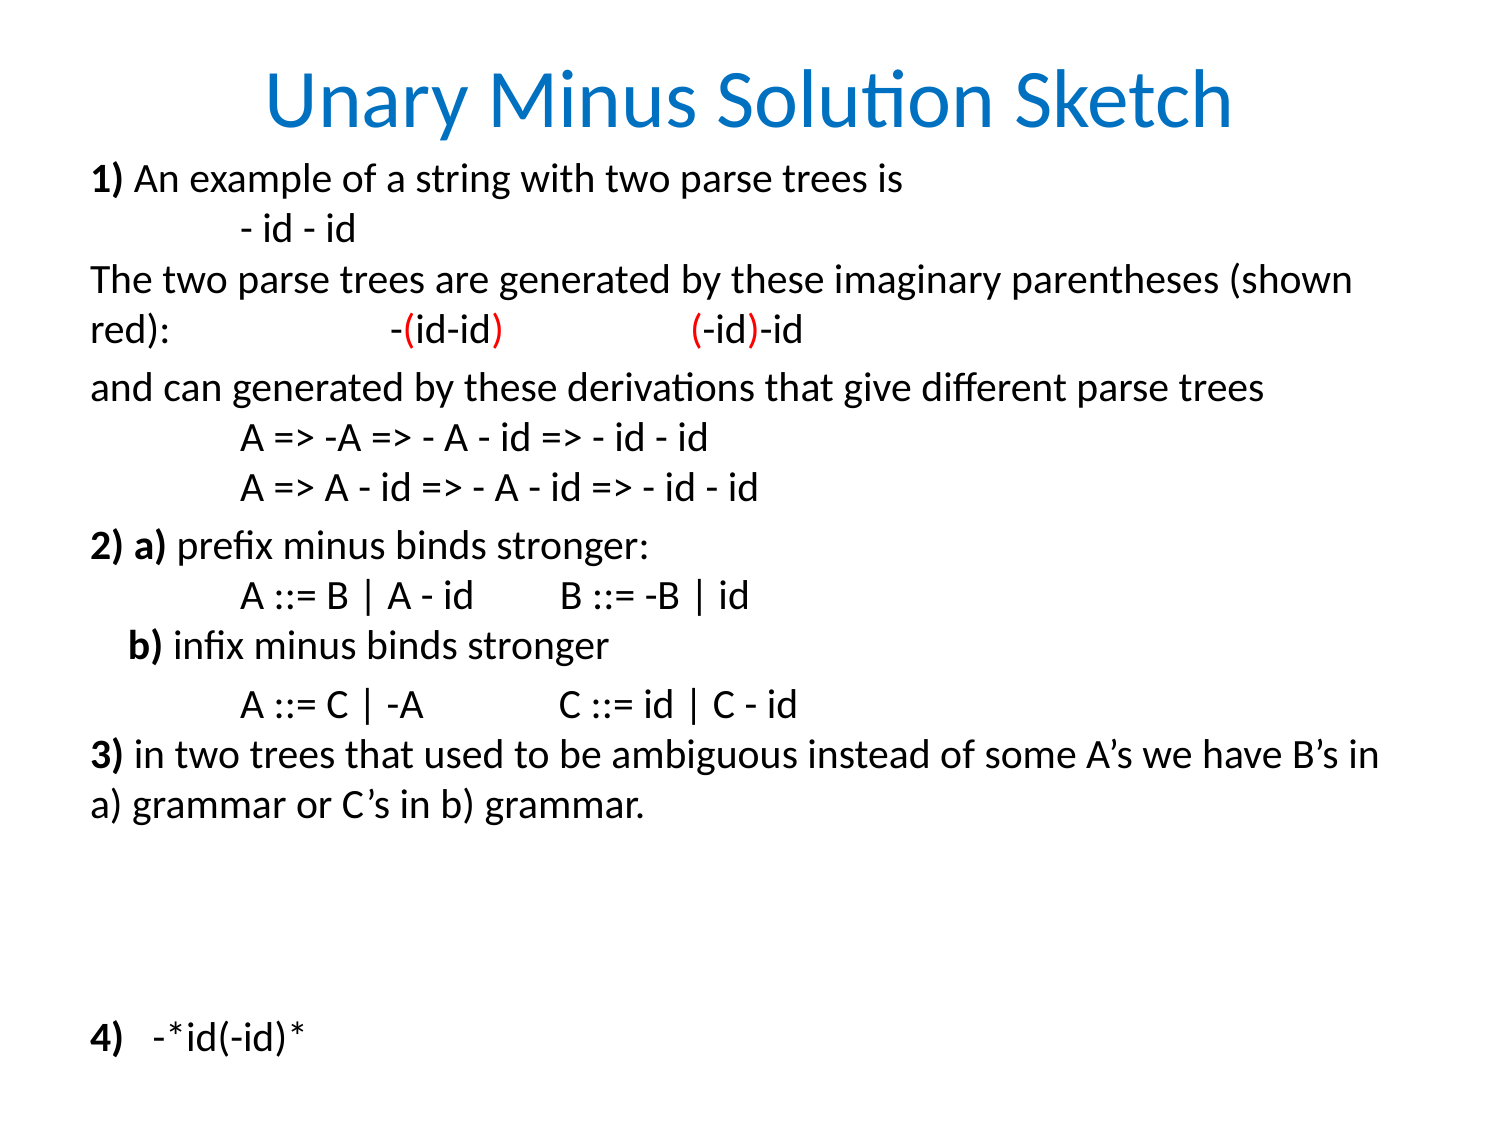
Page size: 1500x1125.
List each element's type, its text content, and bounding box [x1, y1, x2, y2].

title Unary Minus Solution Sketch [74, 0, 1426, 143]
list 1) An example of a string with two parse trees is - id - id The two parse trees are generated by these imaginary parentheses (shown red): -(id-id) (-id)-id and can generated by these derivations that give different parse trees A => -A => - A - id => - id - id A => A - id => - A - id => - id - id 2) a) prefix minus binds stronger: A ::= B | A - id B ::= -B | id b) infix minus binds stronger A ::= C | -A C ::= id | C - id 3) in two trees that used to be ambiguous instead of some A’s we have B’s in a) grammar or C’s in b) grammar. 4) -*id(-id)* [74, 143, 1426, 1106]
